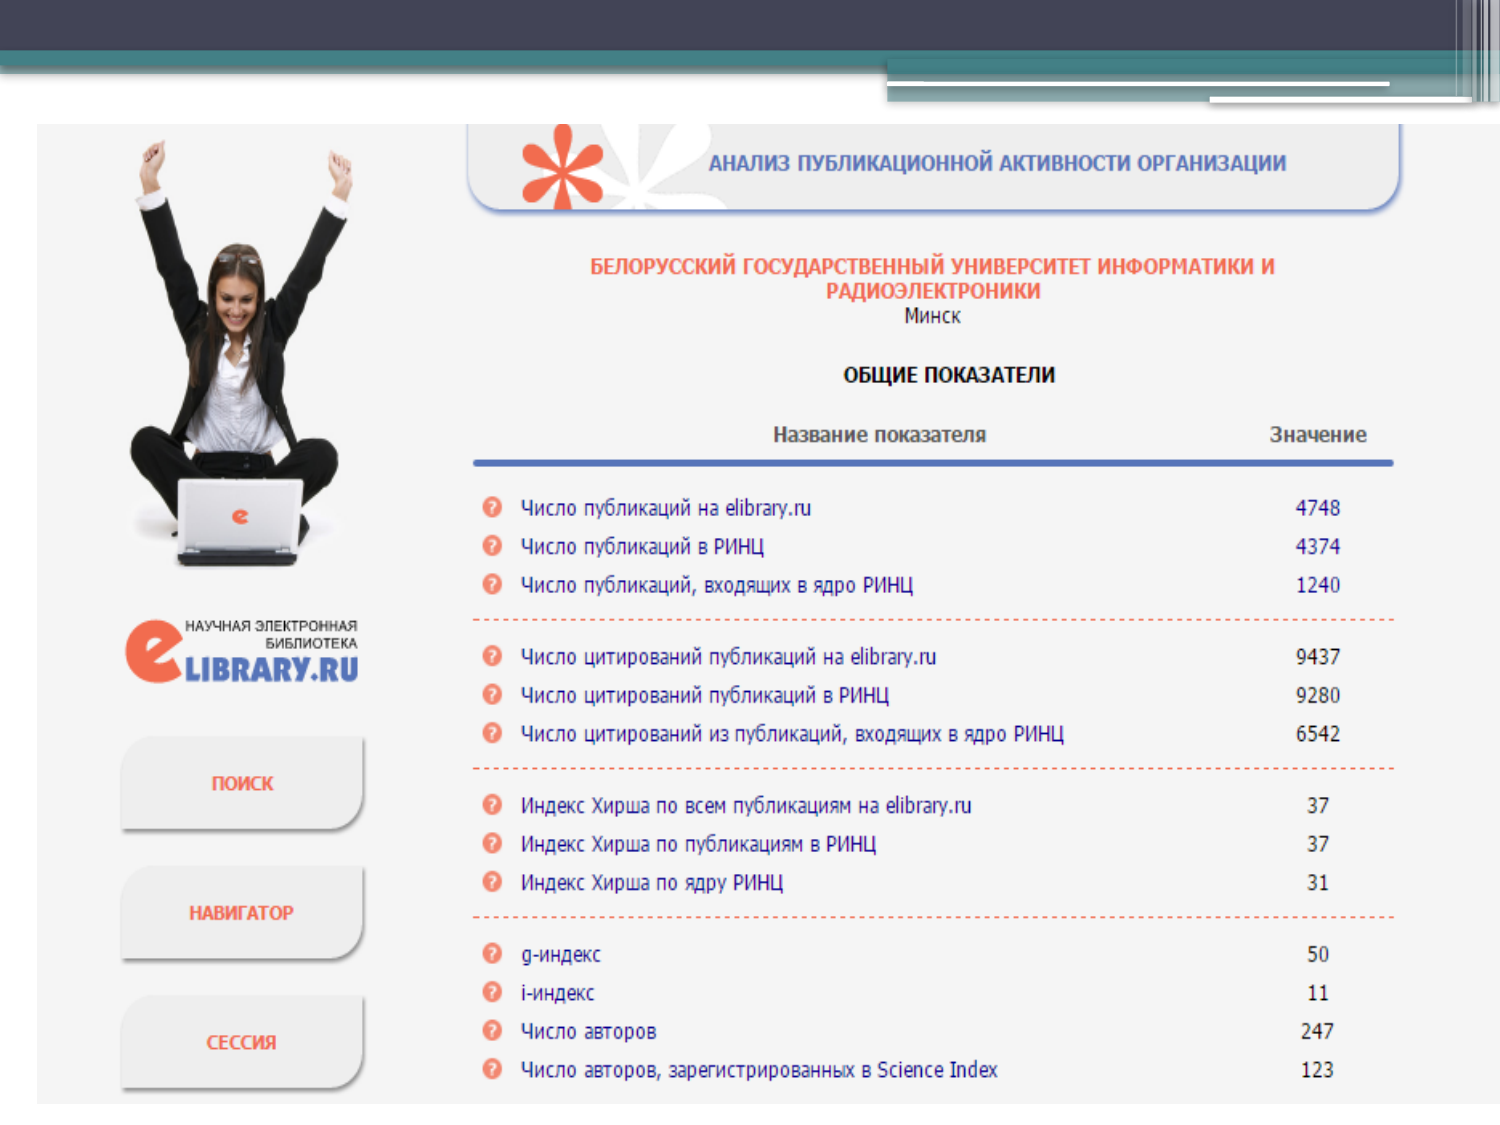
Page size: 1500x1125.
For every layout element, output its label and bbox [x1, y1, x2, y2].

list [37, 124, 1500, 1104]
